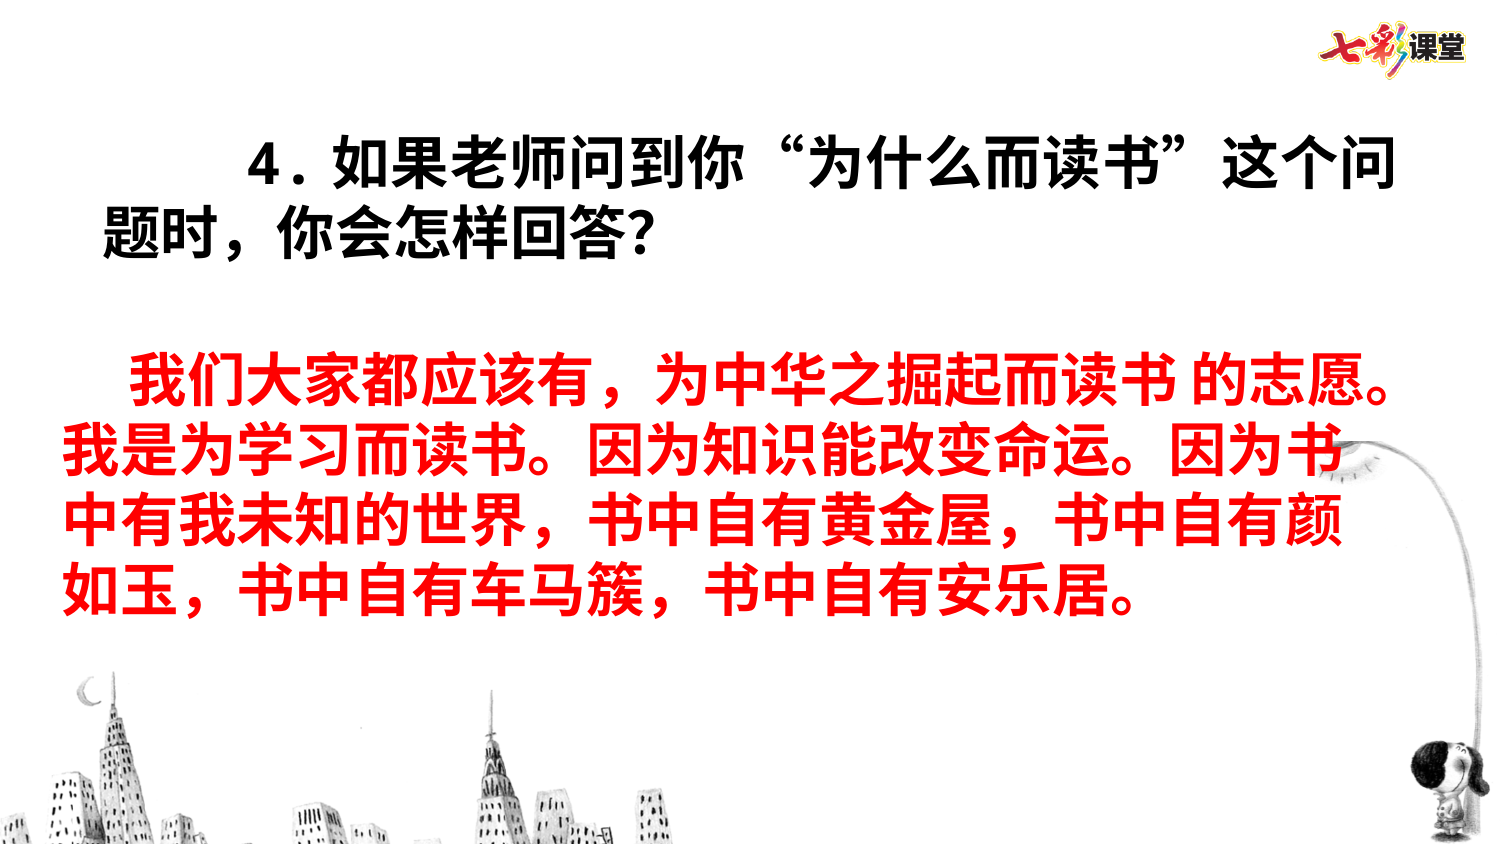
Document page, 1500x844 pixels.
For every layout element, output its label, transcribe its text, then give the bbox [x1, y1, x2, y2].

picture [1316, 20, 1468, 80]
picture [1310, 441, 1500, 844]
text_box 4.如果老师问到你“为什么而读书”这个问题时，你会怎样回答？ [87, 118, 1413, 334]
text_box 我们大家都应该有，为中华之掘起而读书 的志愿。我是为学习而读书。因为知识能改变命运。因为书中有我未知的世界，书中自有黄金屋，书中自有颜如玉，书中自有车马簇，书中自有安乐居。 [47, 335, 1404, 631]
picture [0, 669, 681, 844]
